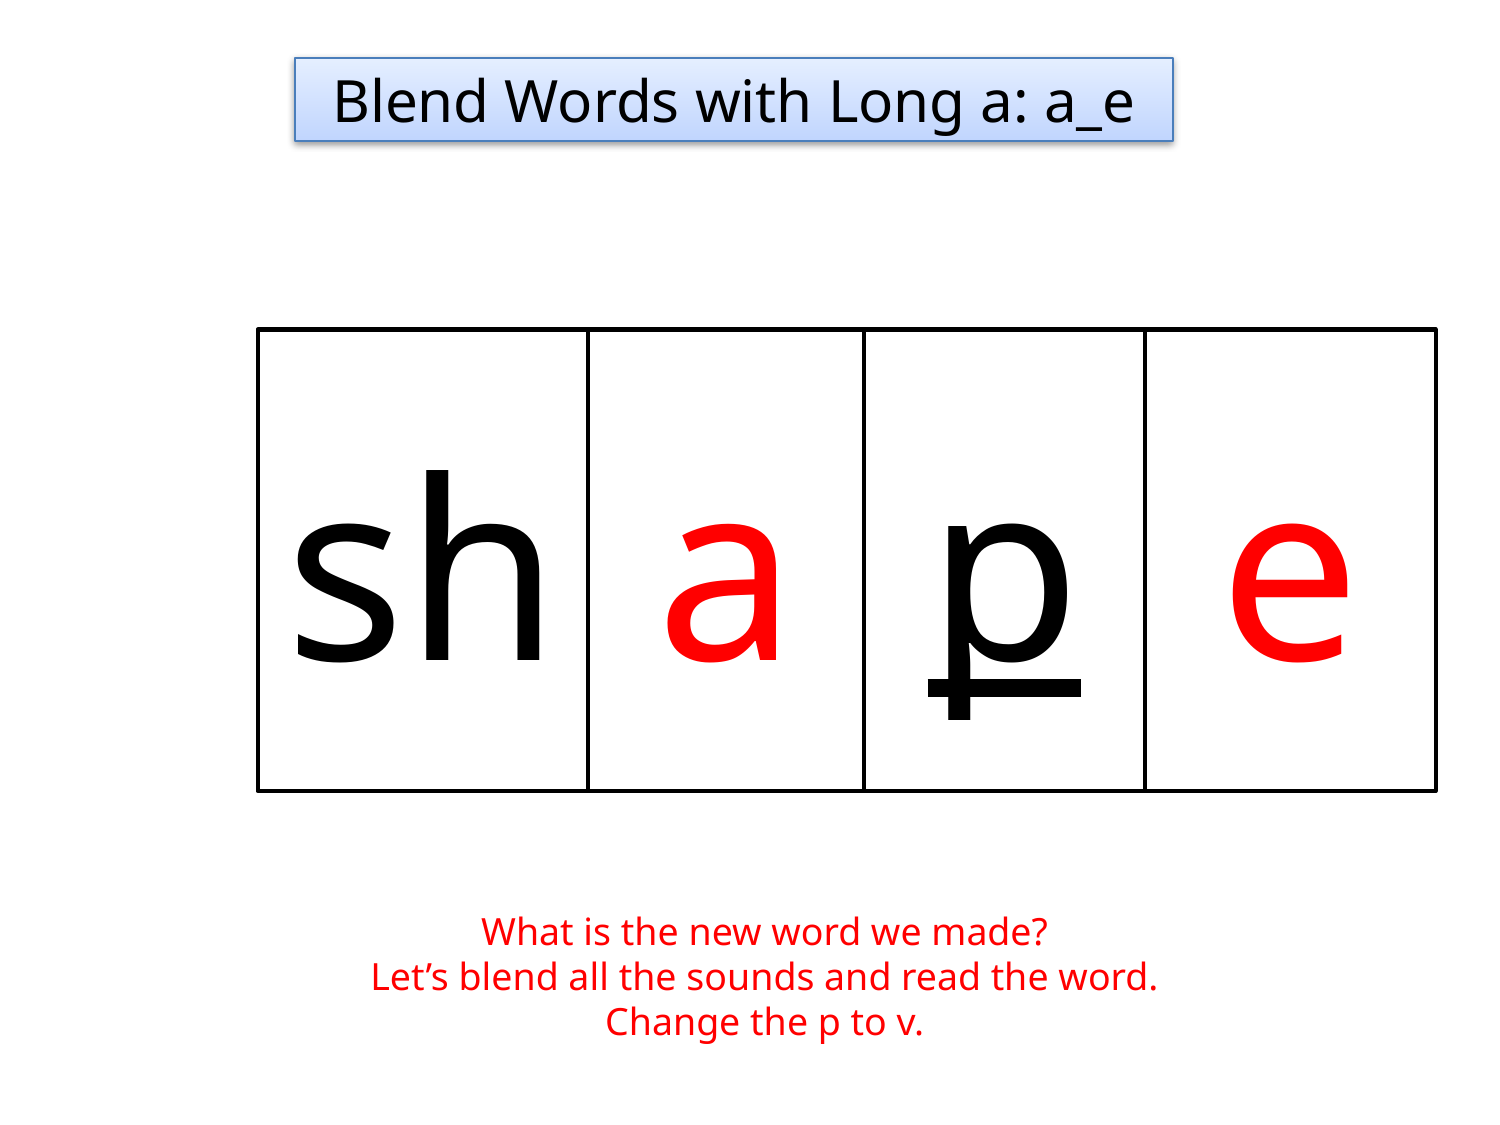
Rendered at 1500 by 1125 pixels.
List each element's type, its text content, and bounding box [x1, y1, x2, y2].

text_box What is the new word we made? Let’s blend all the sounds and read the word. Change the p to v. [241, 900, 1288, 1051]
text_box a [586, 327, 863, 793]
text_box Blend Words with Long a: a_e [294, 57, 1174, 142]
text_box p [862, 327, 1143, 793]
text_box sh [256, 327, 586, 793]
text_box e [1143, 327, 1438, 793]
